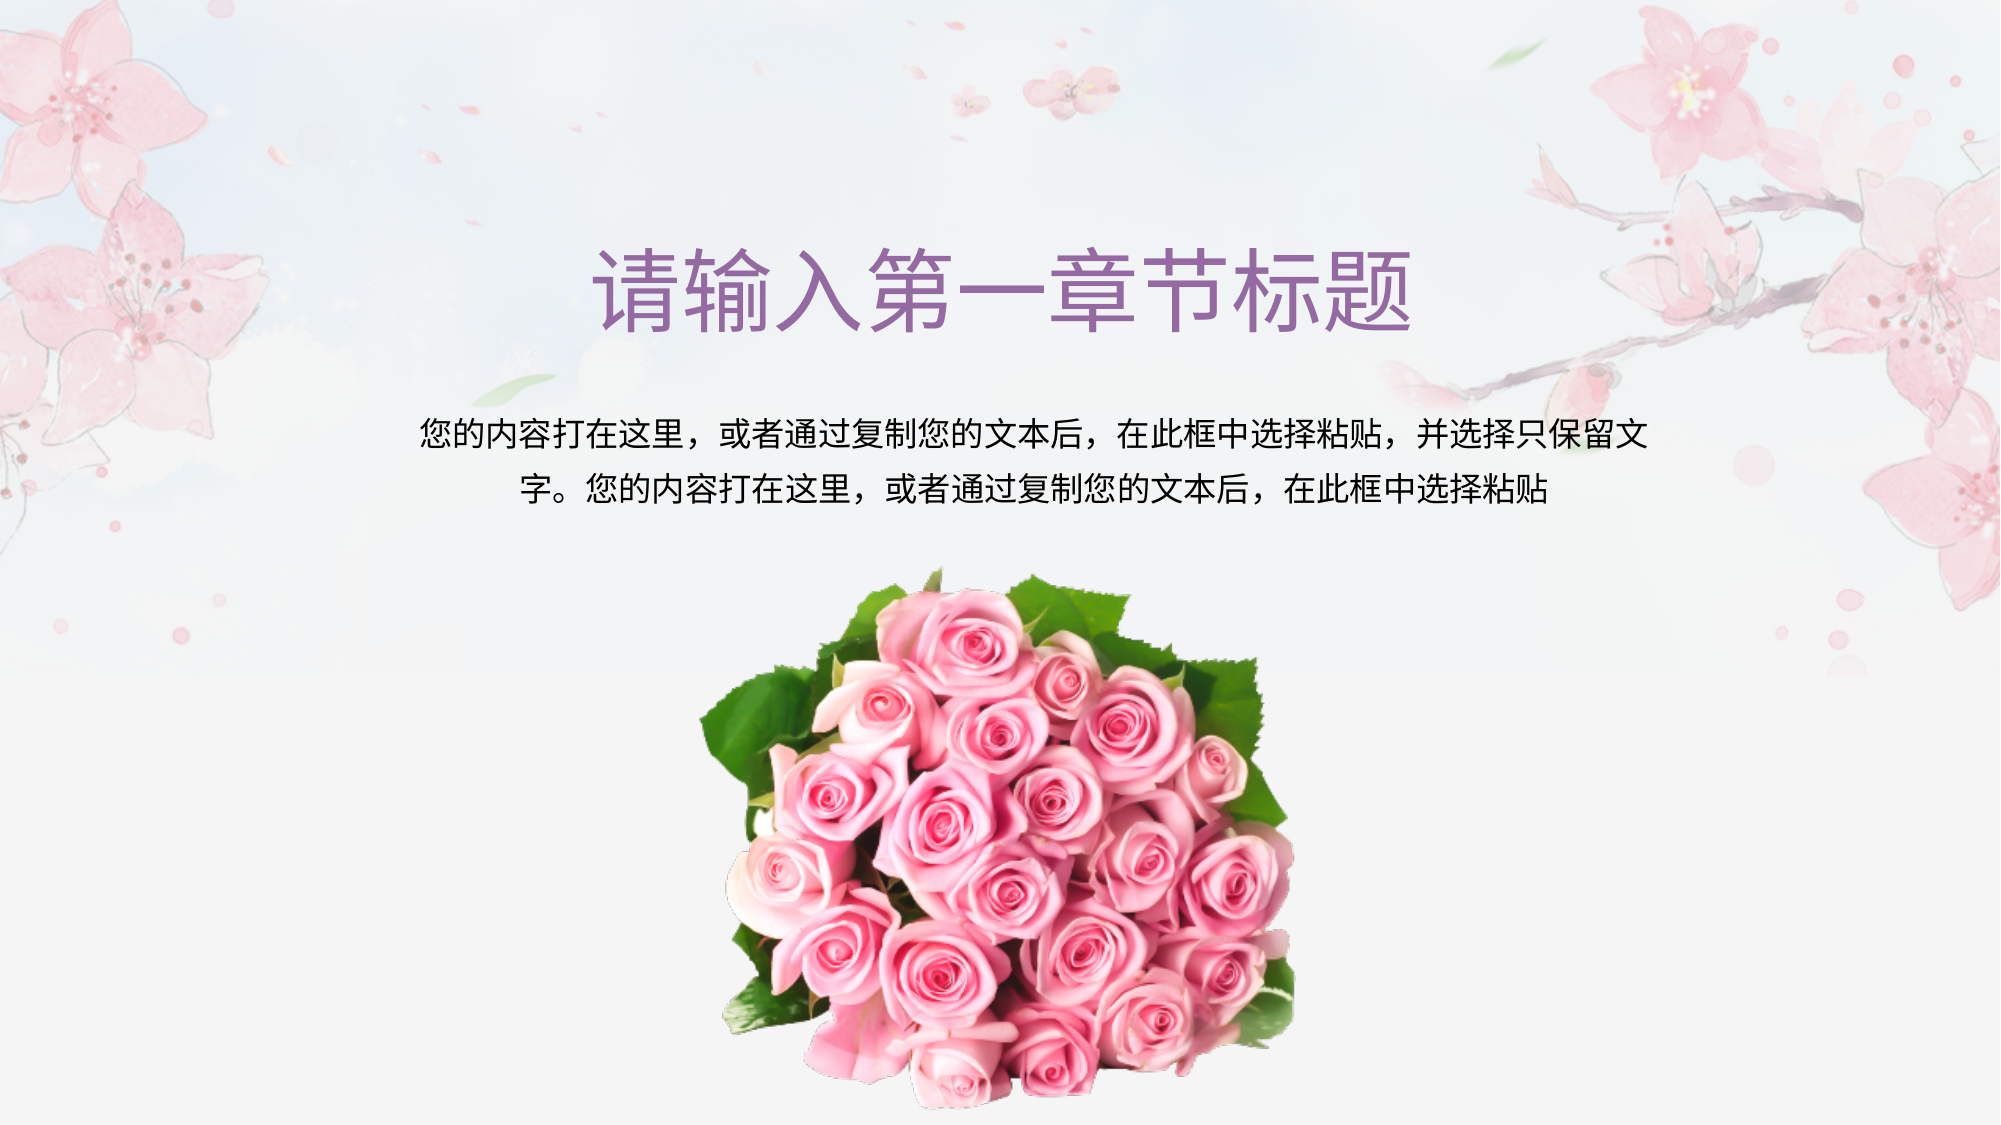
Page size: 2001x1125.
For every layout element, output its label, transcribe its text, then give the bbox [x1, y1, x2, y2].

picture [601, 487, 1399, 1125]
text_box 您的内容打在这里，或者通过复制您的文本后，在此框中选择粘贴，并选择只保留文字。您的内容打在这里，或者通过复制您的文本后，在此框中选择粘贴 [393, 389, 1675, 516]
text_box 请输入第一章节标题 [574, 226, 1431, 352]
